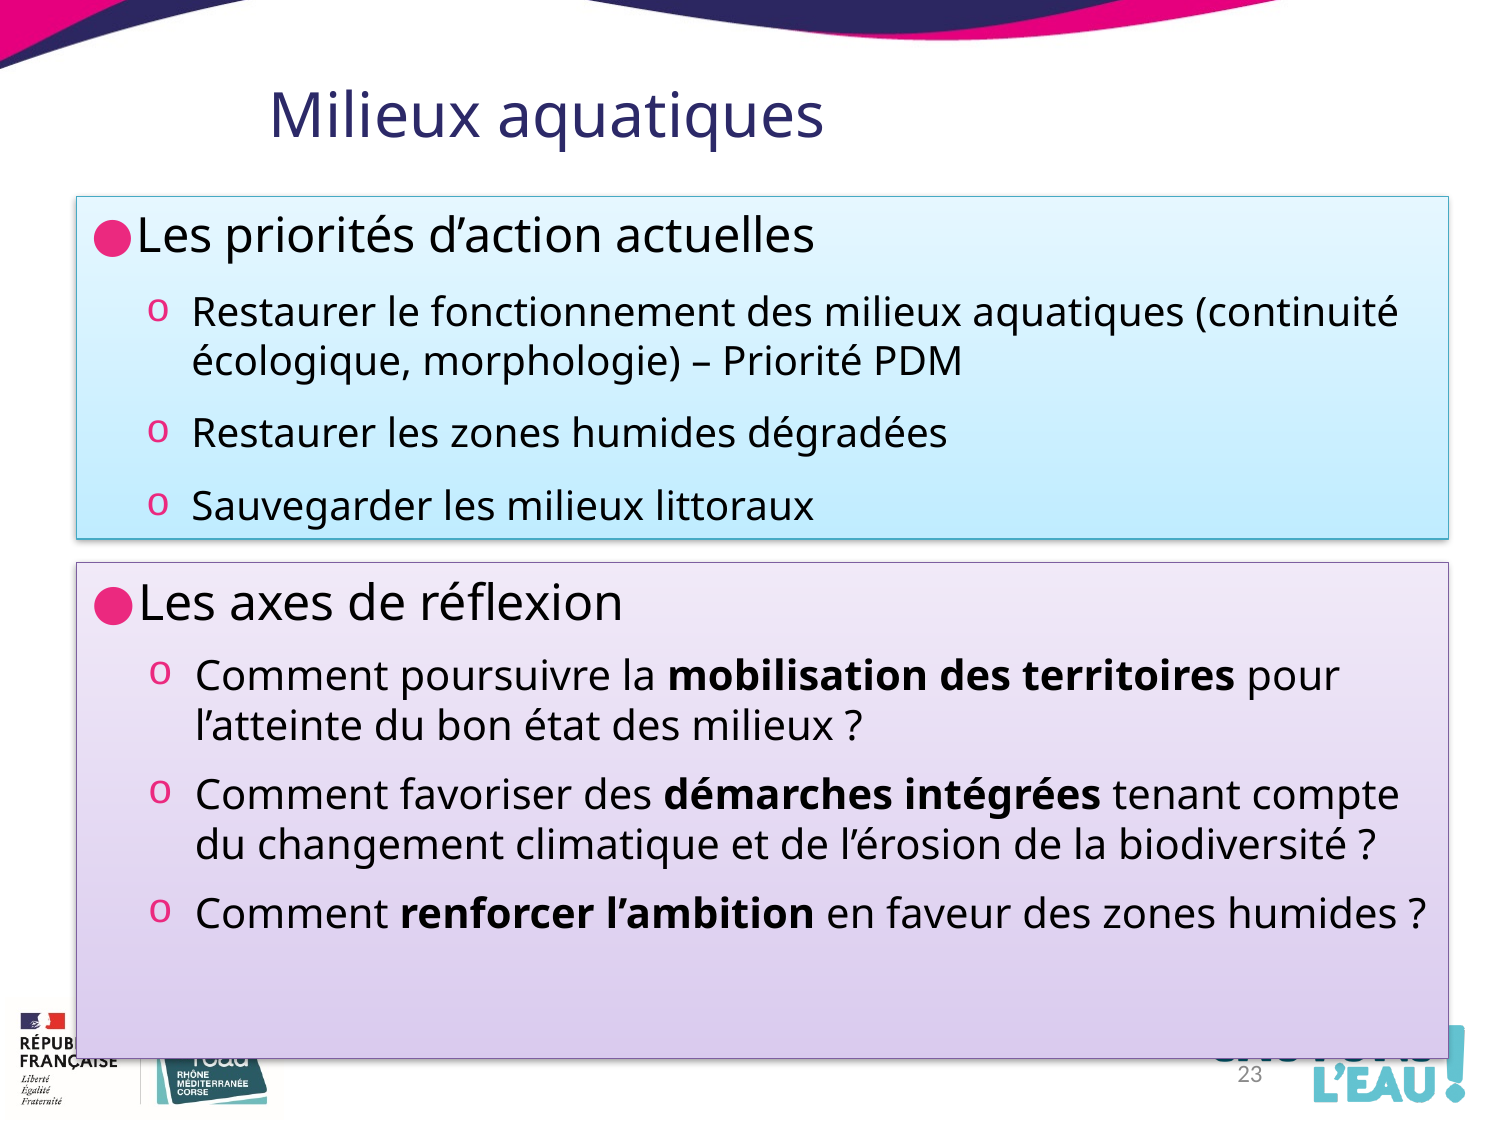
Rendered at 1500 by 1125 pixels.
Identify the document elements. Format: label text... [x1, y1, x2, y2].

slide_number 23 [1074, 1067, 1425, 1103]
picture [0, 0, 1500, 74]
picture [5, 997, 284, 1120]
text_box Les priorités d’action actuelles Restaurer le fonctionnement des milieux aquatiques (continuité écologique, morphologie) – Priorité PDM Restaurer les zones humides dégradées Sauvegarder les milieux littoraux [76, 196, 1449, 540]
picture [1187, 1014, 1492, 1125]
title Milieux aquatiques [253, 19, 1425, 194]
text_box Les axes de réflexion Comment poursuivre la mobilisation des territoires pour l’atteinte du bon état des milieux ? Comment favoriser des démarches intégrées tenant compte du changement climatique et de l’érosion de la biodiversité ? Comment renforcer l’ambition en faveur des zones humides ? [76, 562, 1449, 1059]
